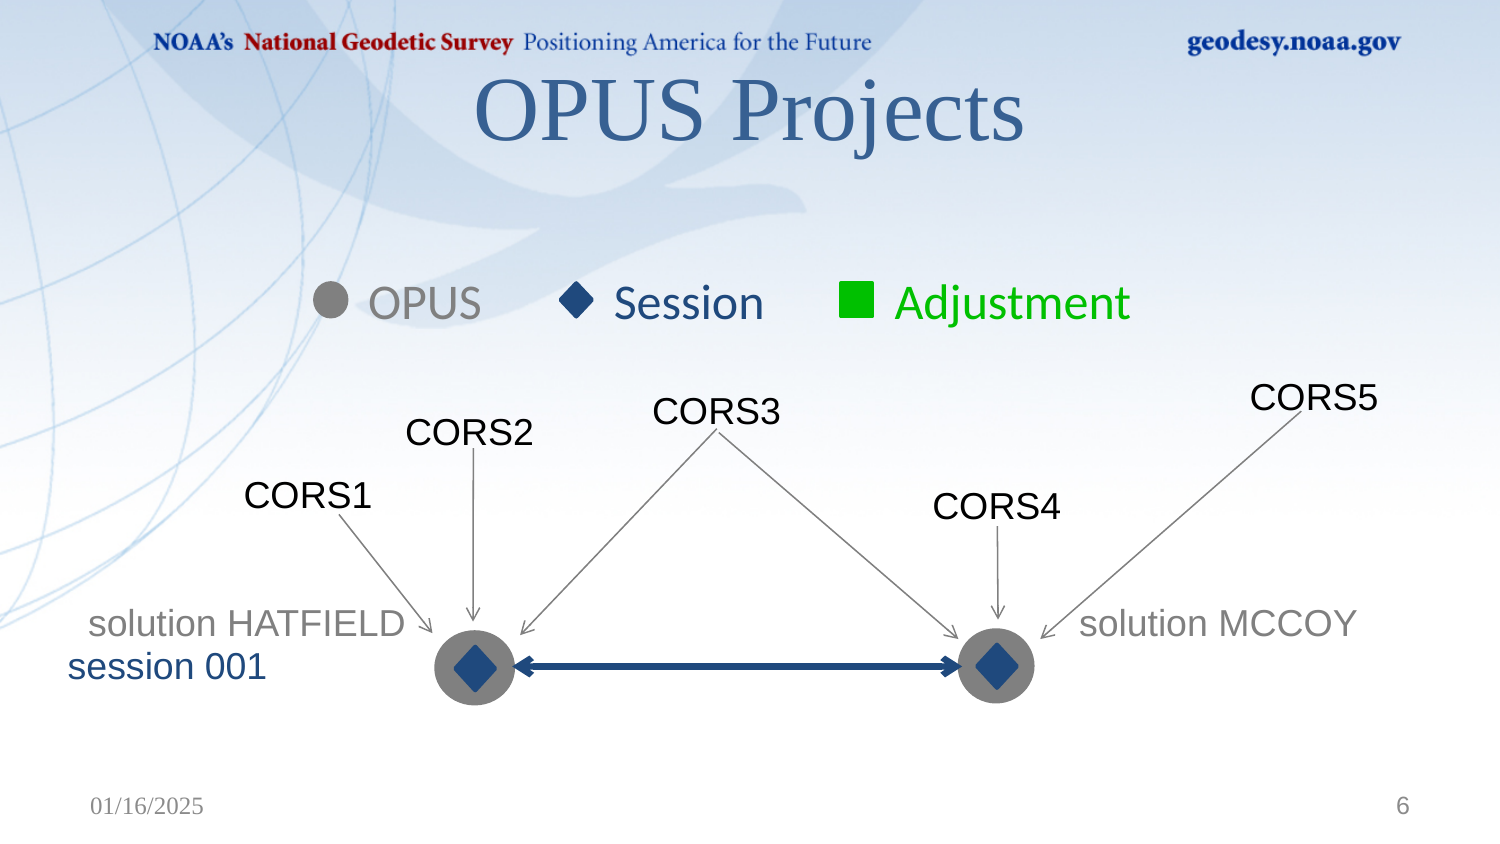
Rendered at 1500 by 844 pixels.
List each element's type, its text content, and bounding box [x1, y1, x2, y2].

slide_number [75, 782, 425, 827]
text_box CORS2 [390, 401, 549, 427]
slide_number 6 [1074, 782, 1425, 827]
text_box solution HATFIELD [73, 591, 333, 652]
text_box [718, 410, 1302, 702]
picture [0, 0, 1500, 844]
text_box session 001 [52, 634, 283, 695]
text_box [338, 428, 714, 704]
title OPUS Projects [75, 33, 1425, 175]
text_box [314, 261, 1148, 338]
text_box CORS5 [1234, 365, 1394, 425]
text_box solution MCCOY [1306, 591, 1373, 652]
text_box CORS1 [228, 463, 333, 524]
text_box CORS3 [637, 379, 797, 427]
